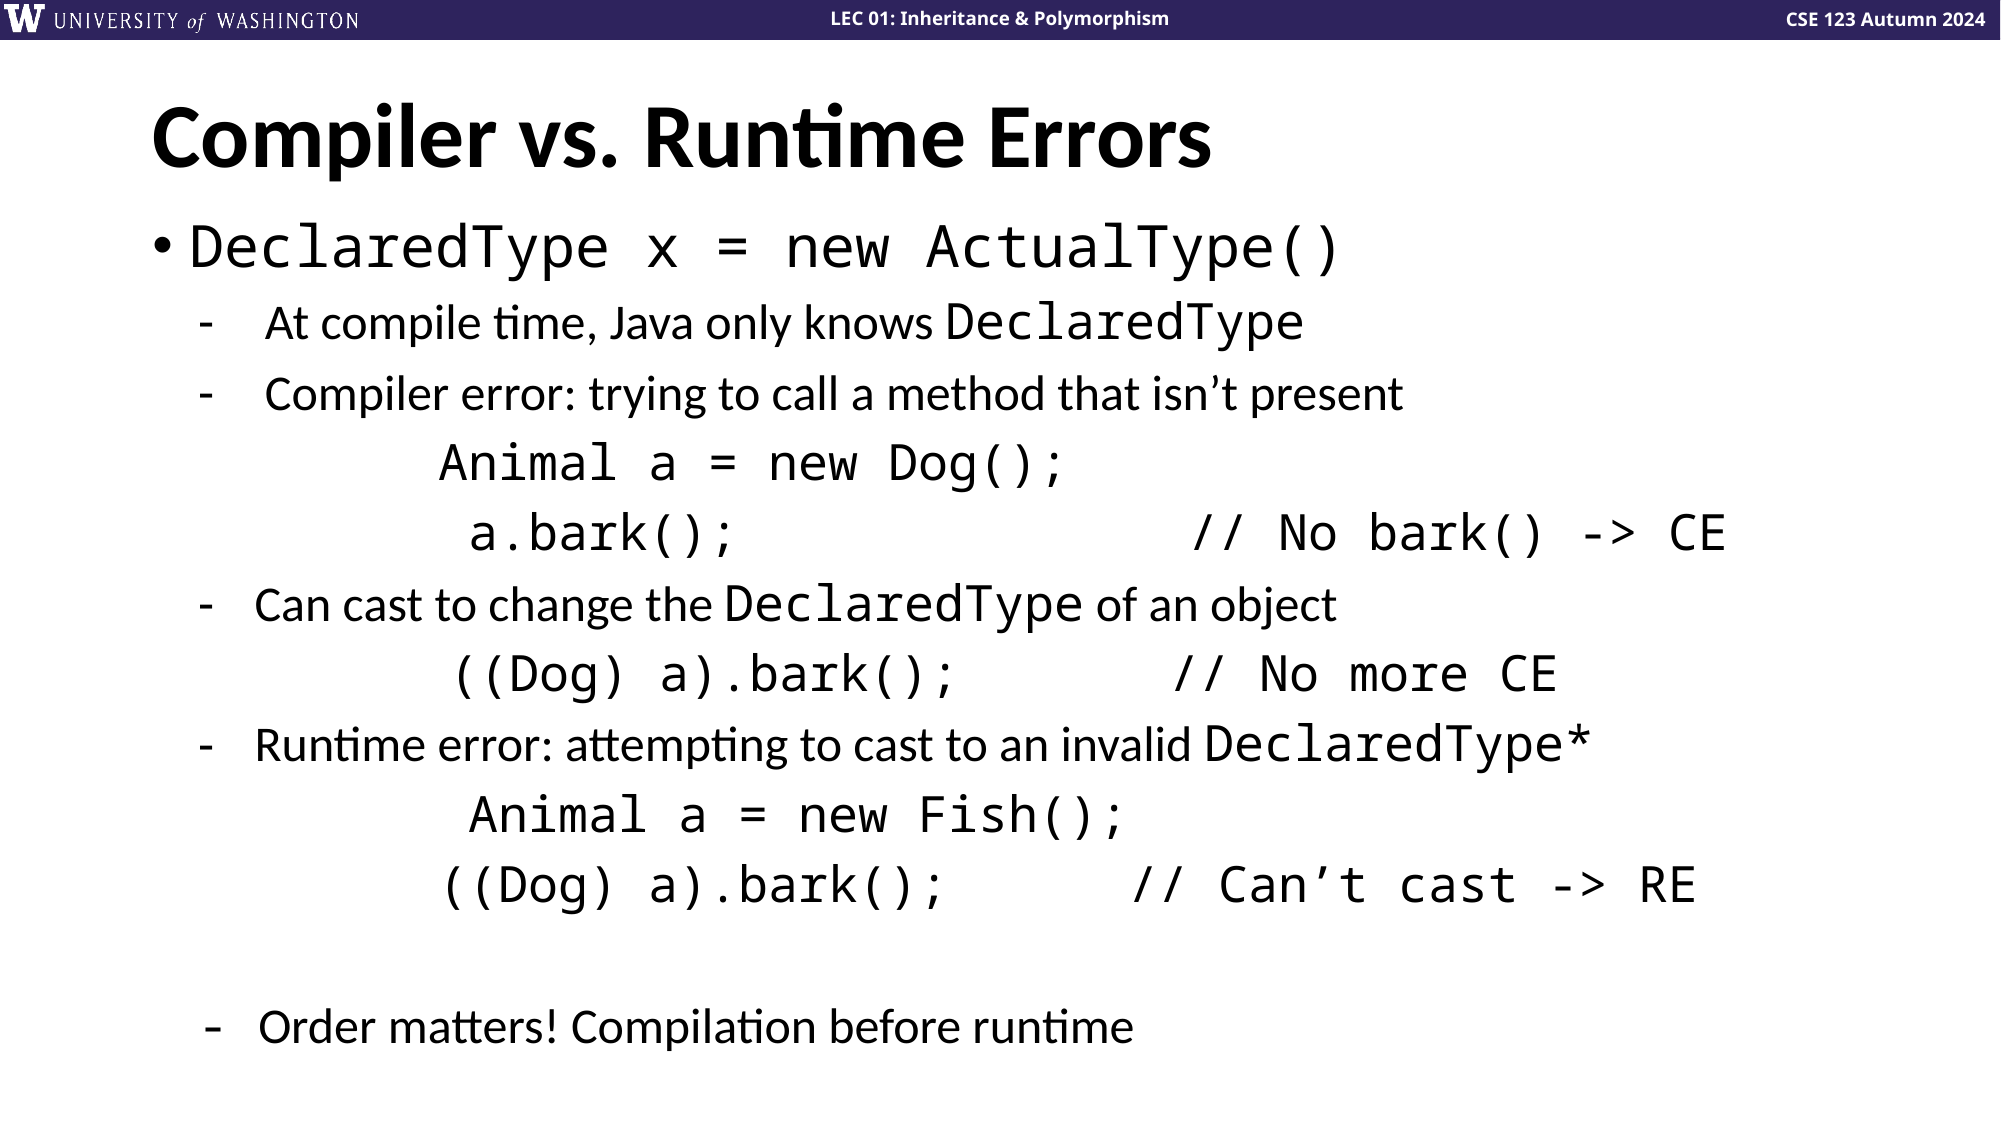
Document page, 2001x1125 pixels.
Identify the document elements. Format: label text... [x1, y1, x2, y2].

title Compiler vs. Runtime Errors [137, 74, 1863, 200]
list DeclaredType x = new ActualType() At compile time, Java only knows DeclaredType Compiler error: trying to call a method that isn’t present Animal a = new Dog(); a.bark(); // No bark() -> CE Can cast to change the DeclaredType of an object ((Dog) a).bark(); // No more CE Runtime error: attempting to cast to an invalid DeclaredType* Animal a = new Fish(); ((Dog) a).bark(); // Can’t cast -> RE - Order matters! Compilation before runtime [137, 201, 1885, 1102]
picture [4, 4, 358, 33]
